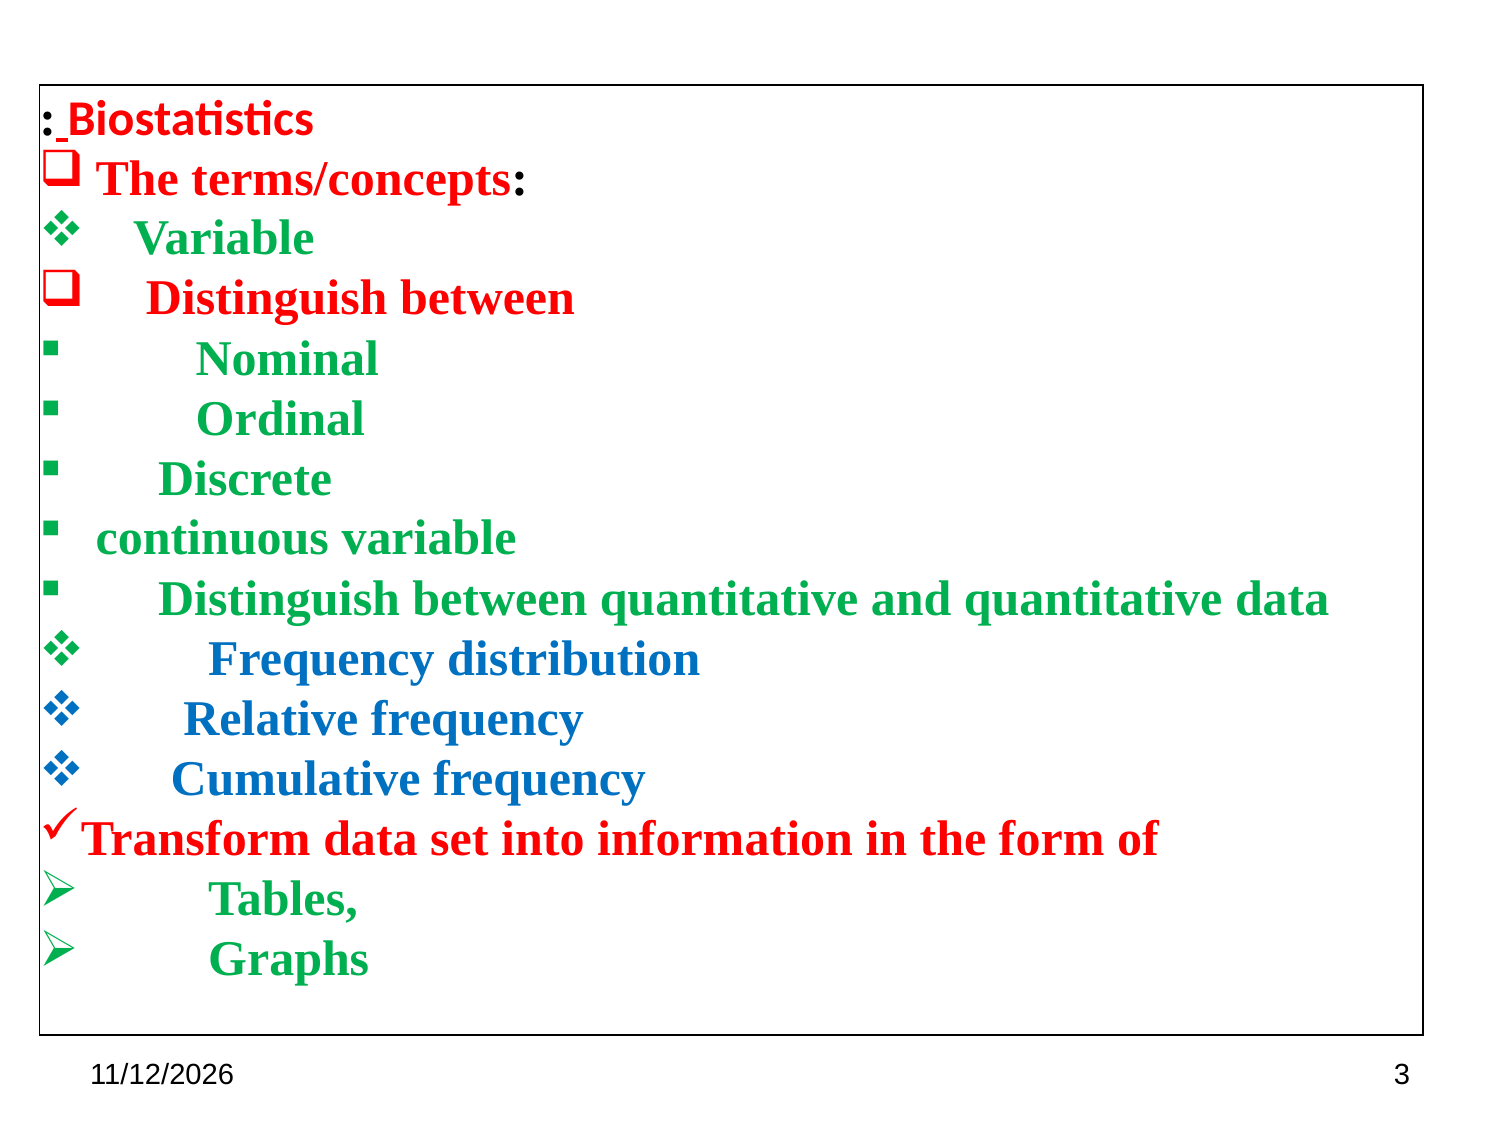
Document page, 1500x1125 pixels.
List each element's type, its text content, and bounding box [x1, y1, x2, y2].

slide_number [75, 1042, 425, 1103]
text_box : Biostatistics The terms/concepts: Variable Distinguish between Nominal Ordinal Discrete continuous variable Distinguish between quantitative and quantitative data Frequency distribution Relative frequency Cumulative frequency Transform data set into information in the form of Tables, Graphs [39, 84, 1424, 1036]
slide_number 3 [1074, 1042, 1425, 1103]
